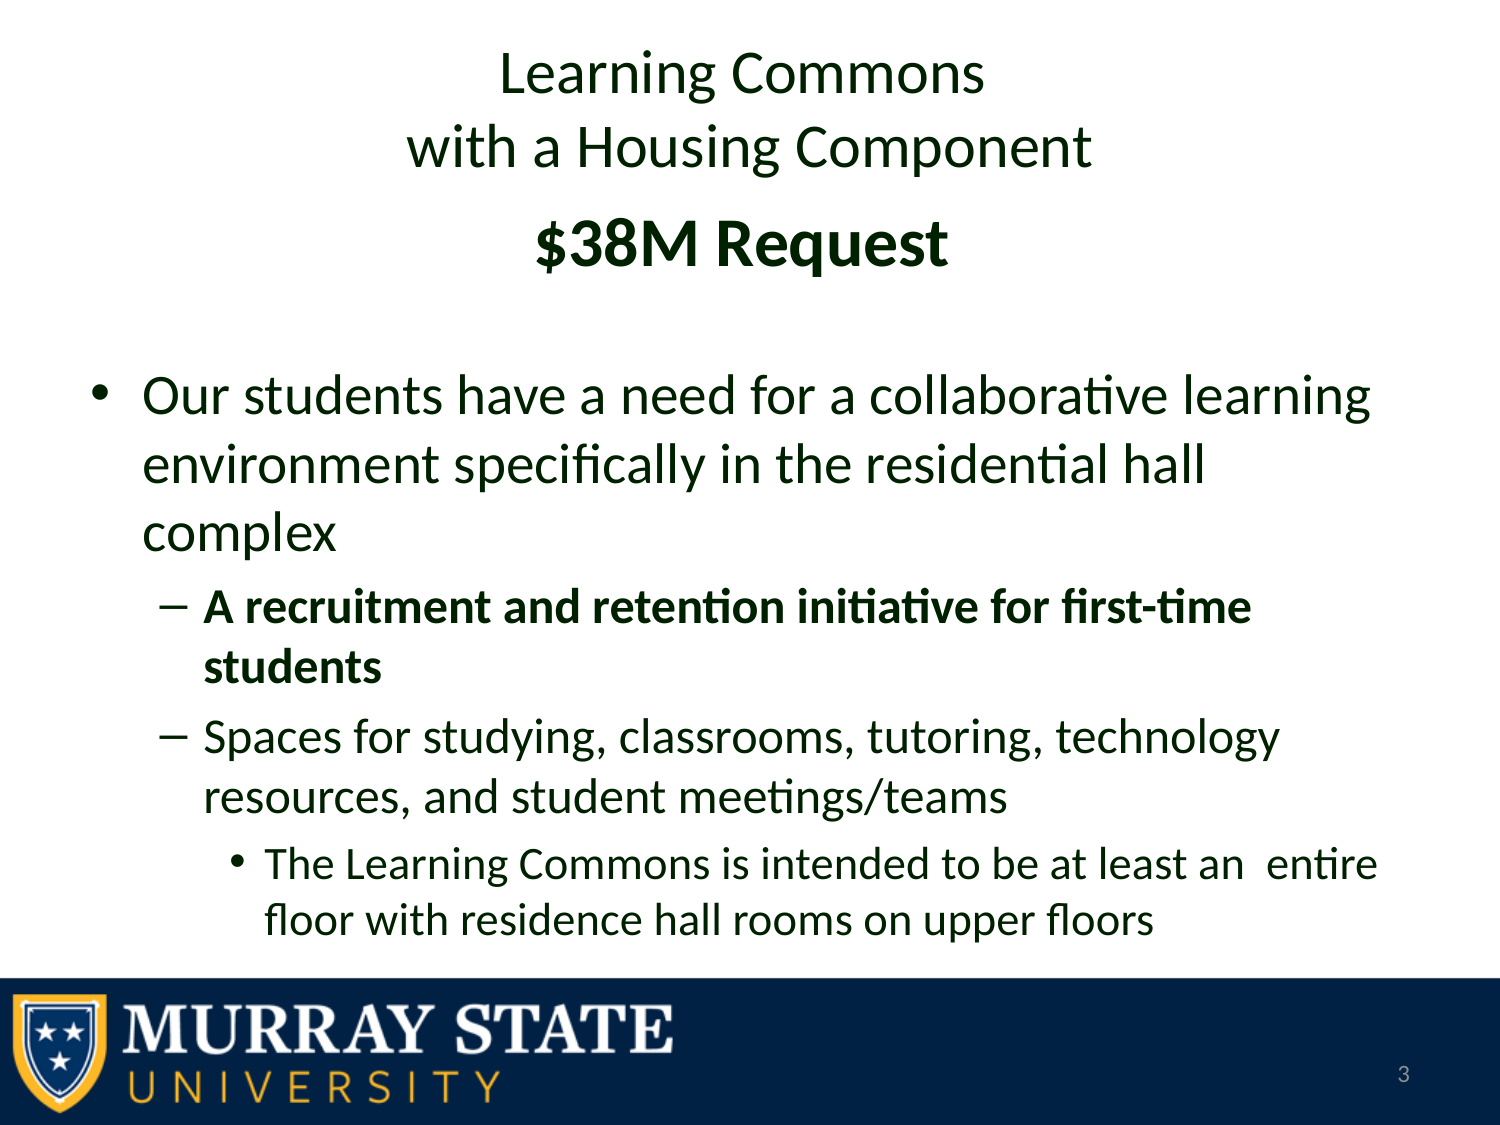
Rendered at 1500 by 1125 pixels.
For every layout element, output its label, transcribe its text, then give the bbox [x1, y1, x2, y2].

list $38M Request Our students have a need for a collaborative learning environment specifically in the residential hall complex A recruitment and retention initiative for first-time students Spaces for studying, classrooms, tutoring, technology resources, and student meetings/teams The Learning Commons is intended to be at least an entire floor with residence hall rooms on upper floors [75, 188, 1425, 956]
slide_number 3 [1074, 1042, 1425, 1103]
picture [0, 0, 1500, 1125]
title Learning Commons with a Housing Component [75, 22, 1425, 188]
